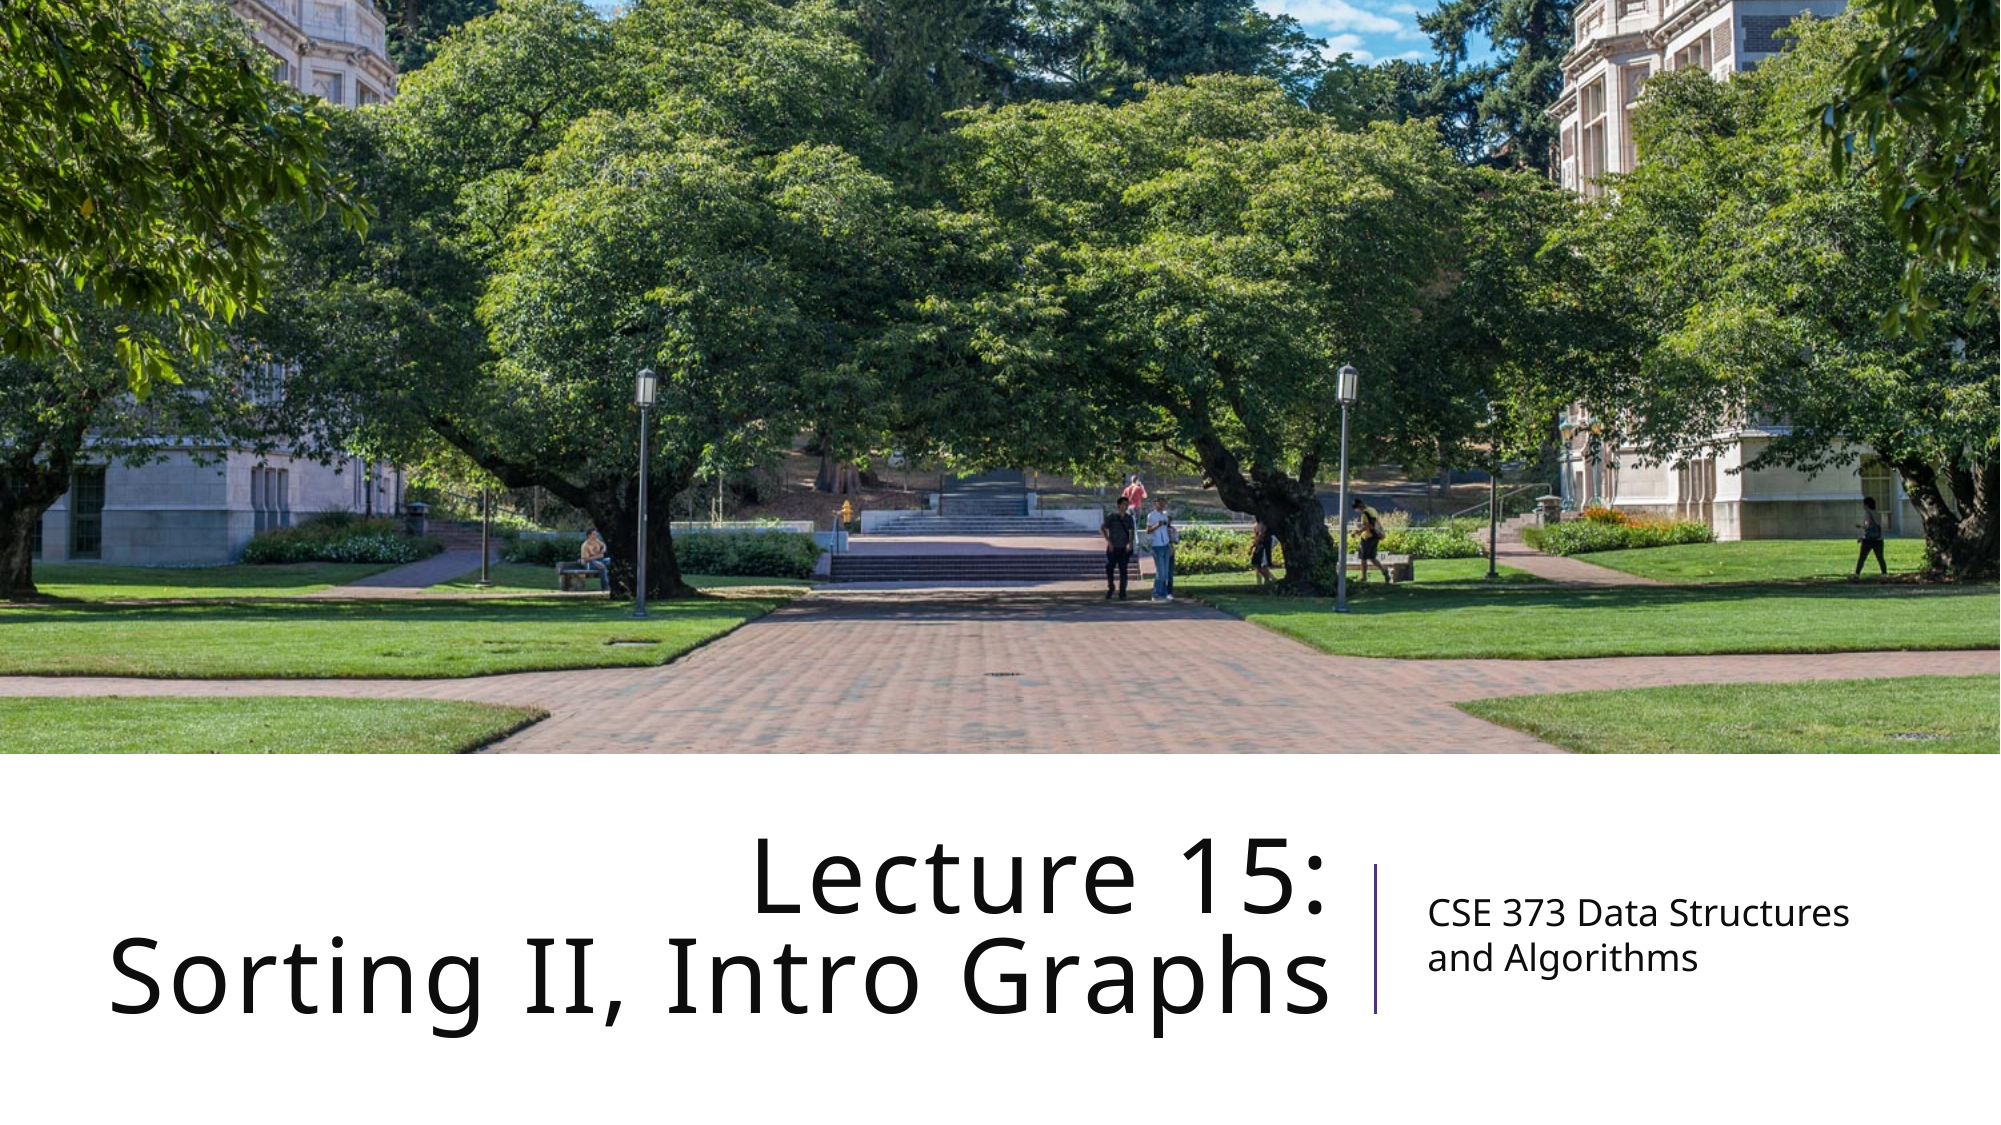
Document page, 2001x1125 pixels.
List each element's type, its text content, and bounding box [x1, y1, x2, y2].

title Lecture 15: Sorting II, Intro Graphs [75, 813, 1350, 1054]
picture [0, 0, 2000, 754]
subtitle CSE 373 Data Structures and Algorithms [1412, 813, 1938, 1054]
